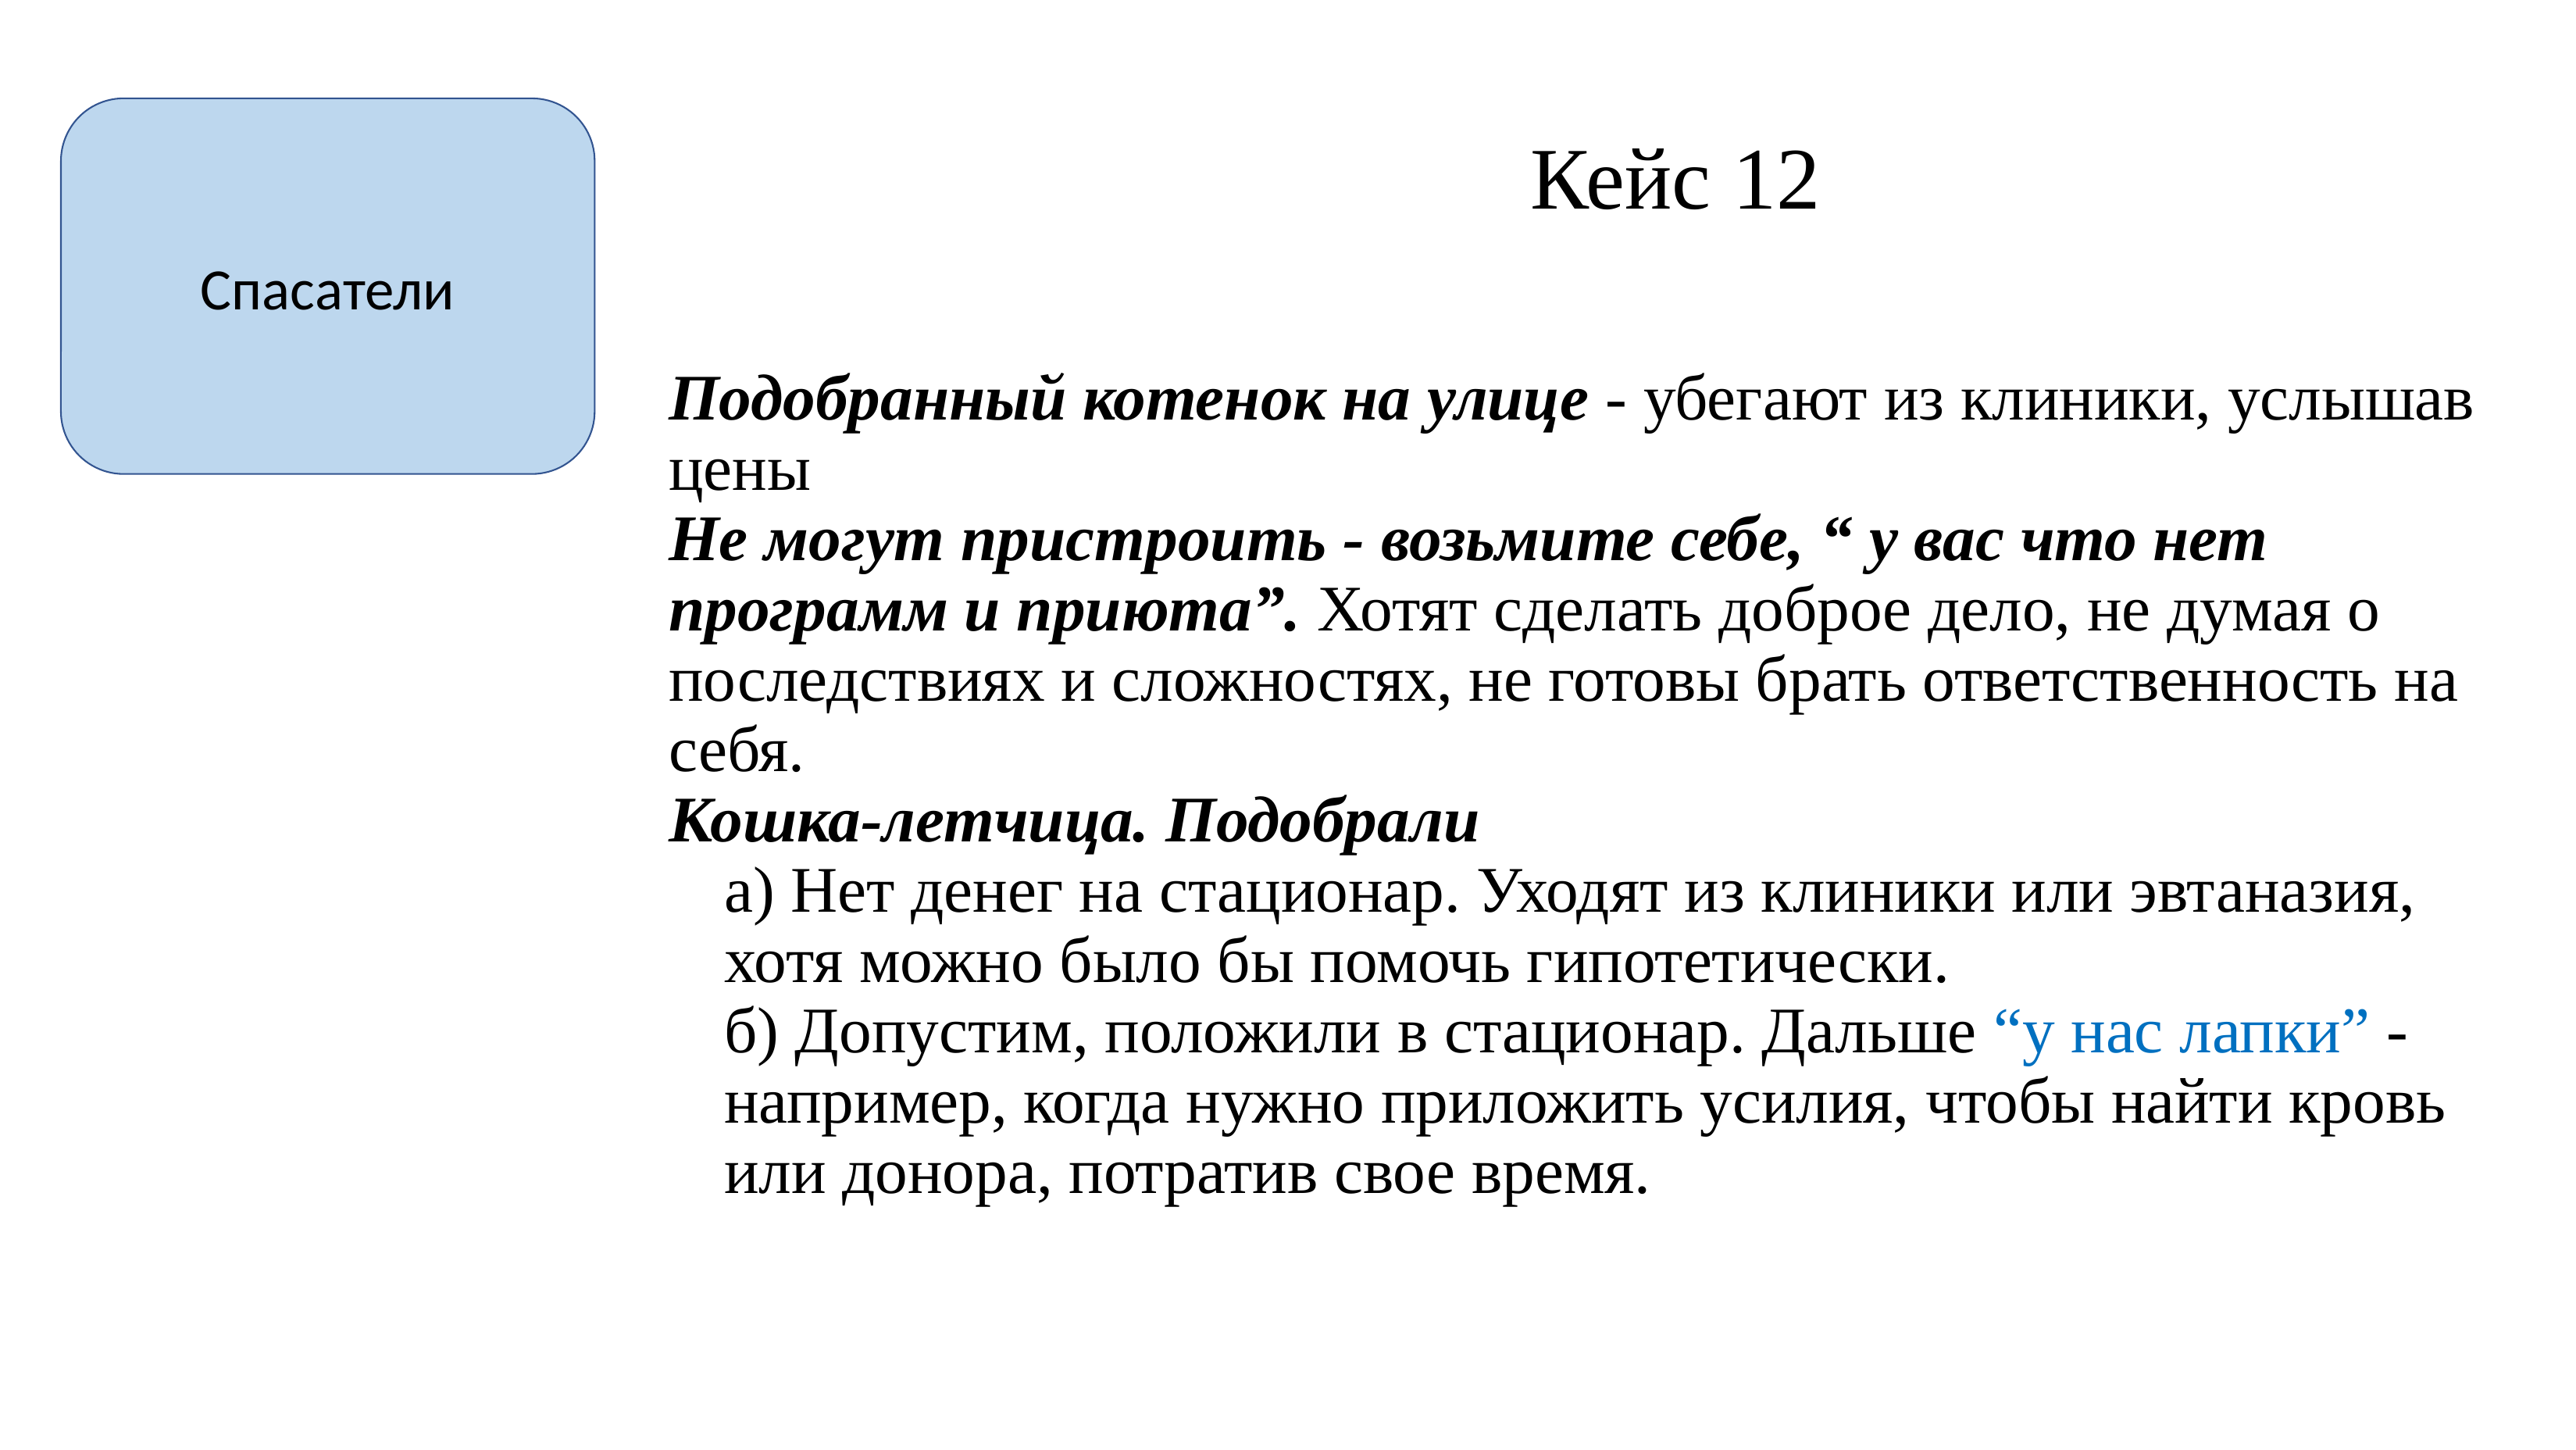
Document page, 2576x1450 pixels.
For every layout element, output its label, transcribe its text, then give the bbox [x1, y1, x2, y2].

text_box Спасатели [59, 97, 596, 475]
text_box Кейс 12 [1437, 115, 1937, 234]
list Подобранный котенок на улице - убегают из клиники, услышав цены Не могут пристроить - возьмите себе, “ у вас что нет программ и приюта”. Хотят сделать доброе дело, не думая о последствиях и сложностях, не готовы брать ответственность на себя. Кошка-летчица. Подобрали а) Нет денег на стационар. Уходят из клиники или эвтаназия, хотя можно было бы помочь гипотетически. б) Допустим, положили в стационар. Дальше “у нас лапки” - например, когда нужно приложить усилия, чтобы найти кровь или донора, потратив свое время. [665, 363, 2486, 1378]
